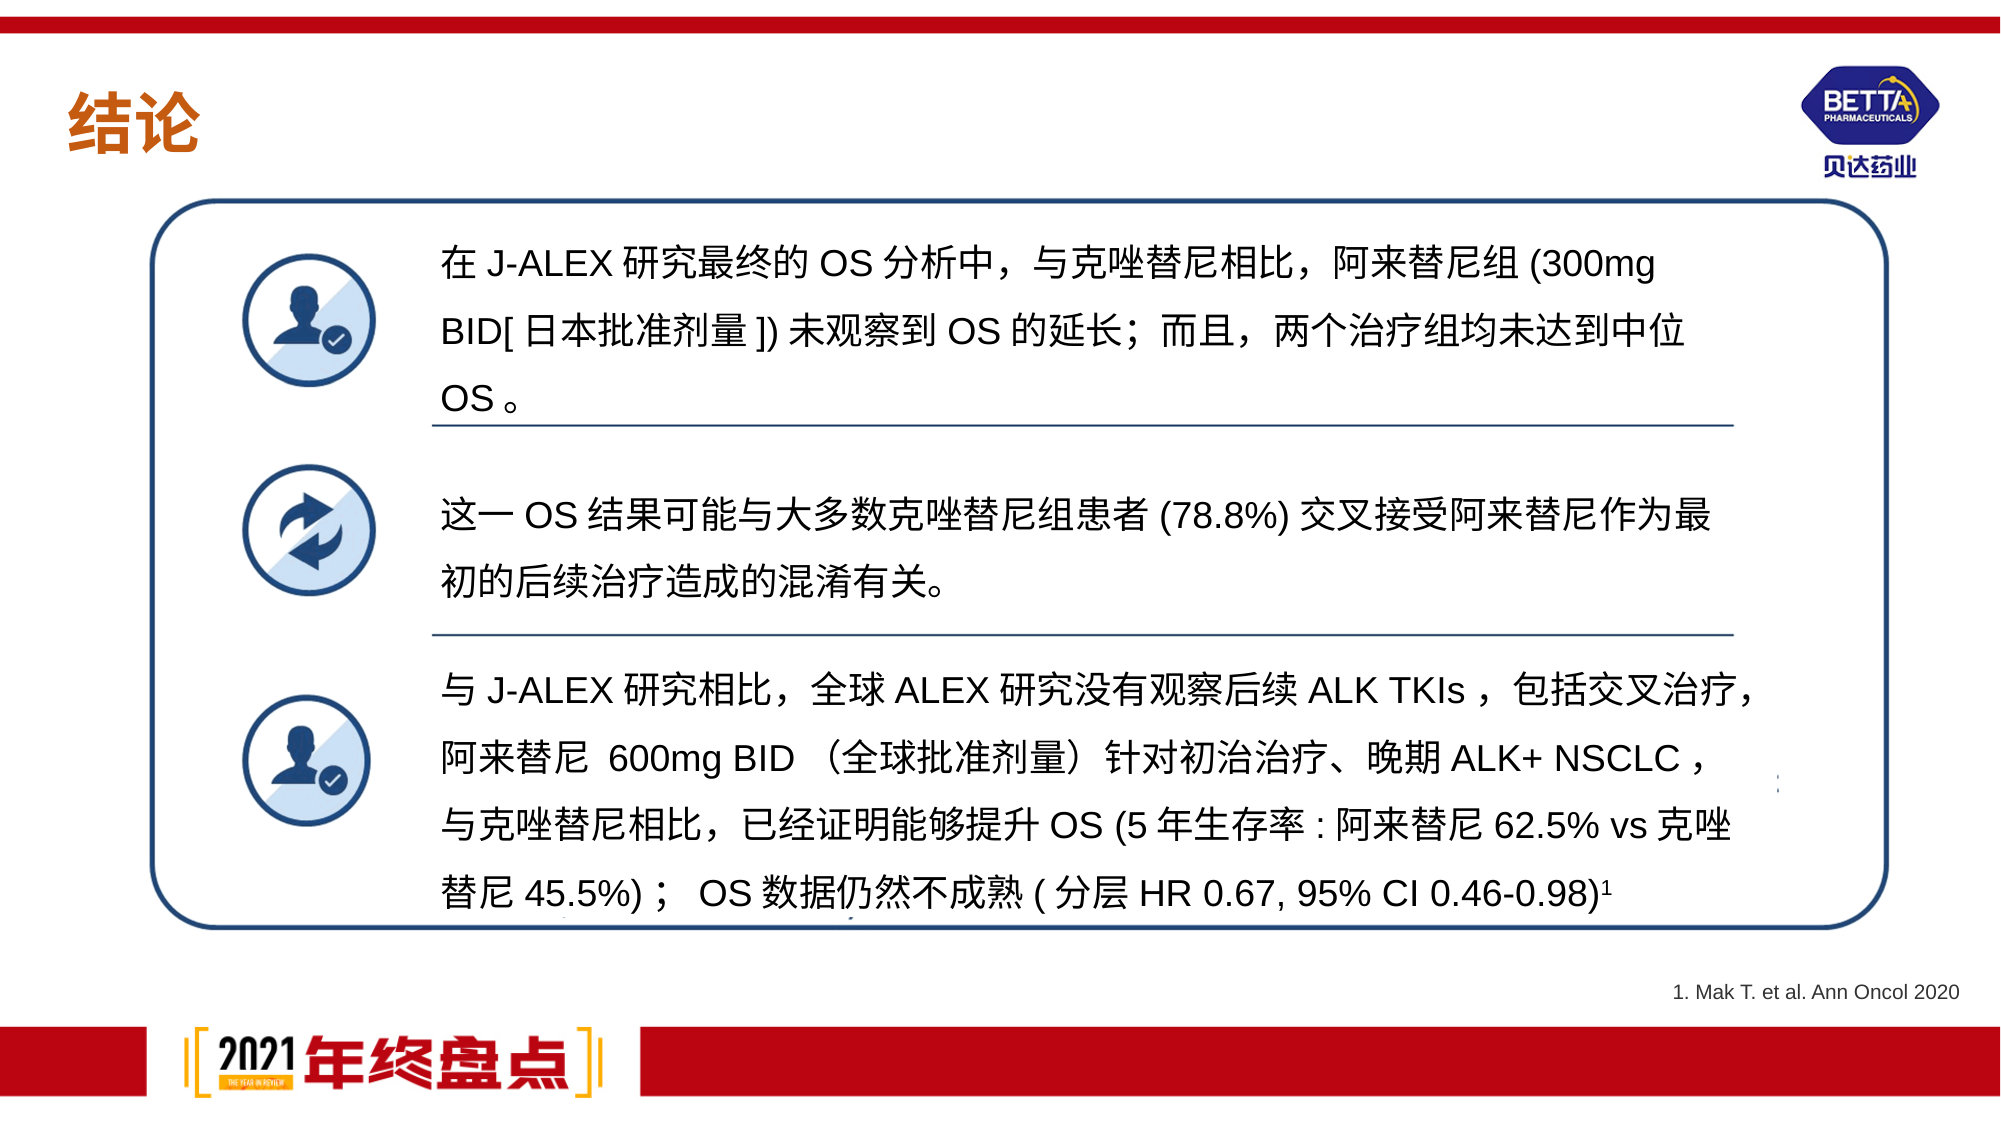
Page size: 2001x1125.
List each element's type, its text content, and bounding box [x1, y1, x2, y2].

picture [0, 0, 2001, 1125]
text_box 1. Mak T. et al. Ann Oncol 2020 [1657, 971, 1975, 1011]
title 结论 [52, 73, 1778, 180]
